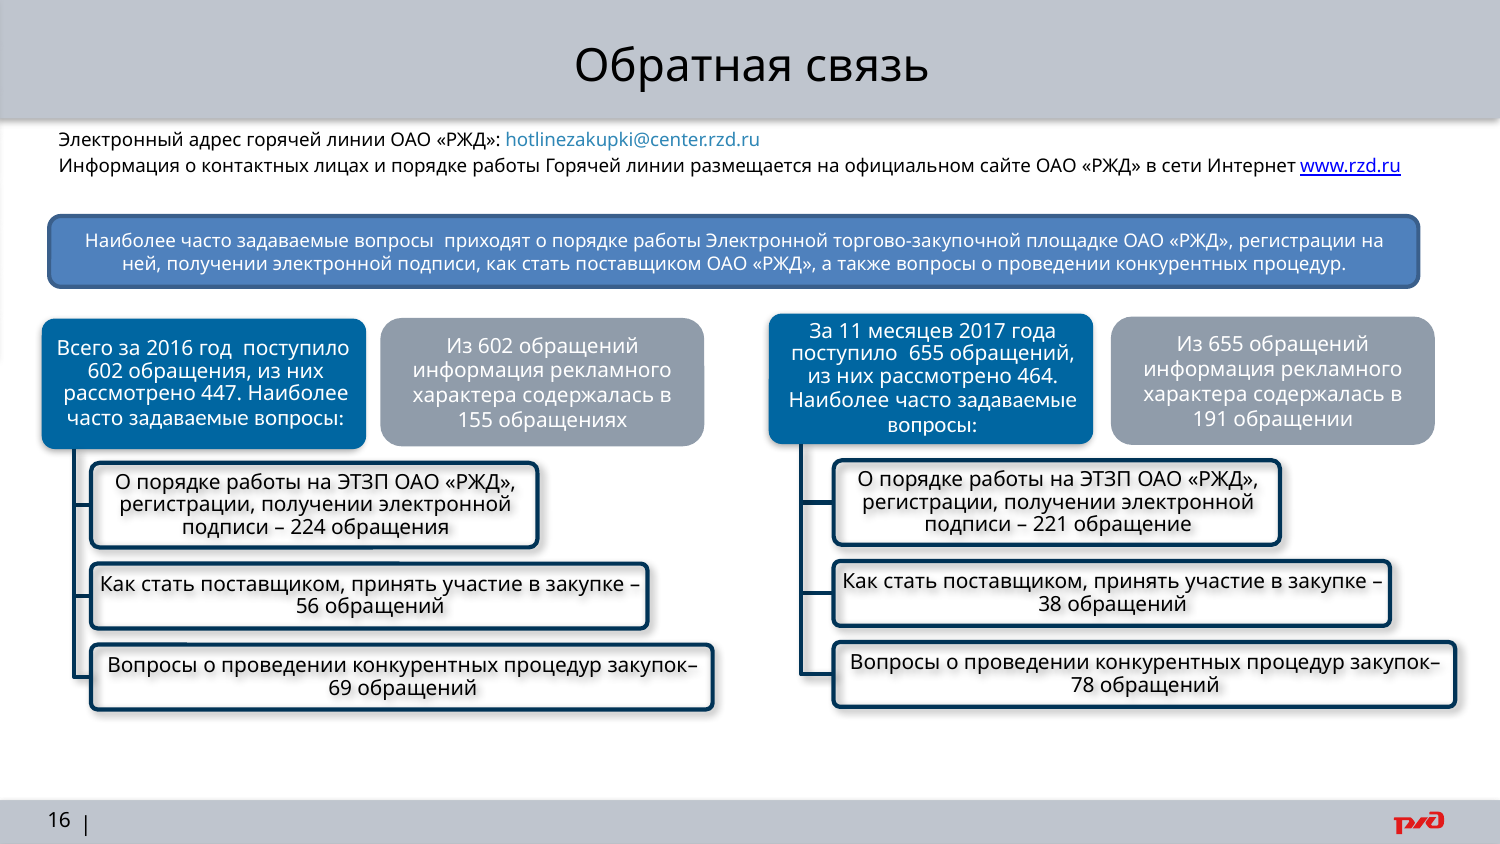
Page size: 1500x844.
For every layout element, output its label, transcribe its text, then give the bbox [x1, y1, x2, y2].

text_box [25, 294, 714, 731]
text_box Наиболее часто задаваемые вопросы приходят о порядке работы Электронной торгово-закупочной площадке ОАО «РЖД», регистрации на ней, получении электронной подписи, как стать поставщиком ОАО «РЖД», а также вопросы о проведении конкурентных процедур. [47, 213, 1421, 289]
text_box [768, 292, 1456, 729]
list Электронный адрес горячей линии ОАО «РЖД»: hotlinezakupki@center.rzd.ru Информация о контактных лицах и порядке работы Горячей линии размещается на официальном сайте ОАО «РЖД» в сети Интернет www.rzd.ru [43, 108, 1459, 801]
title Обратная связь [42, 0, 1461, 127]
